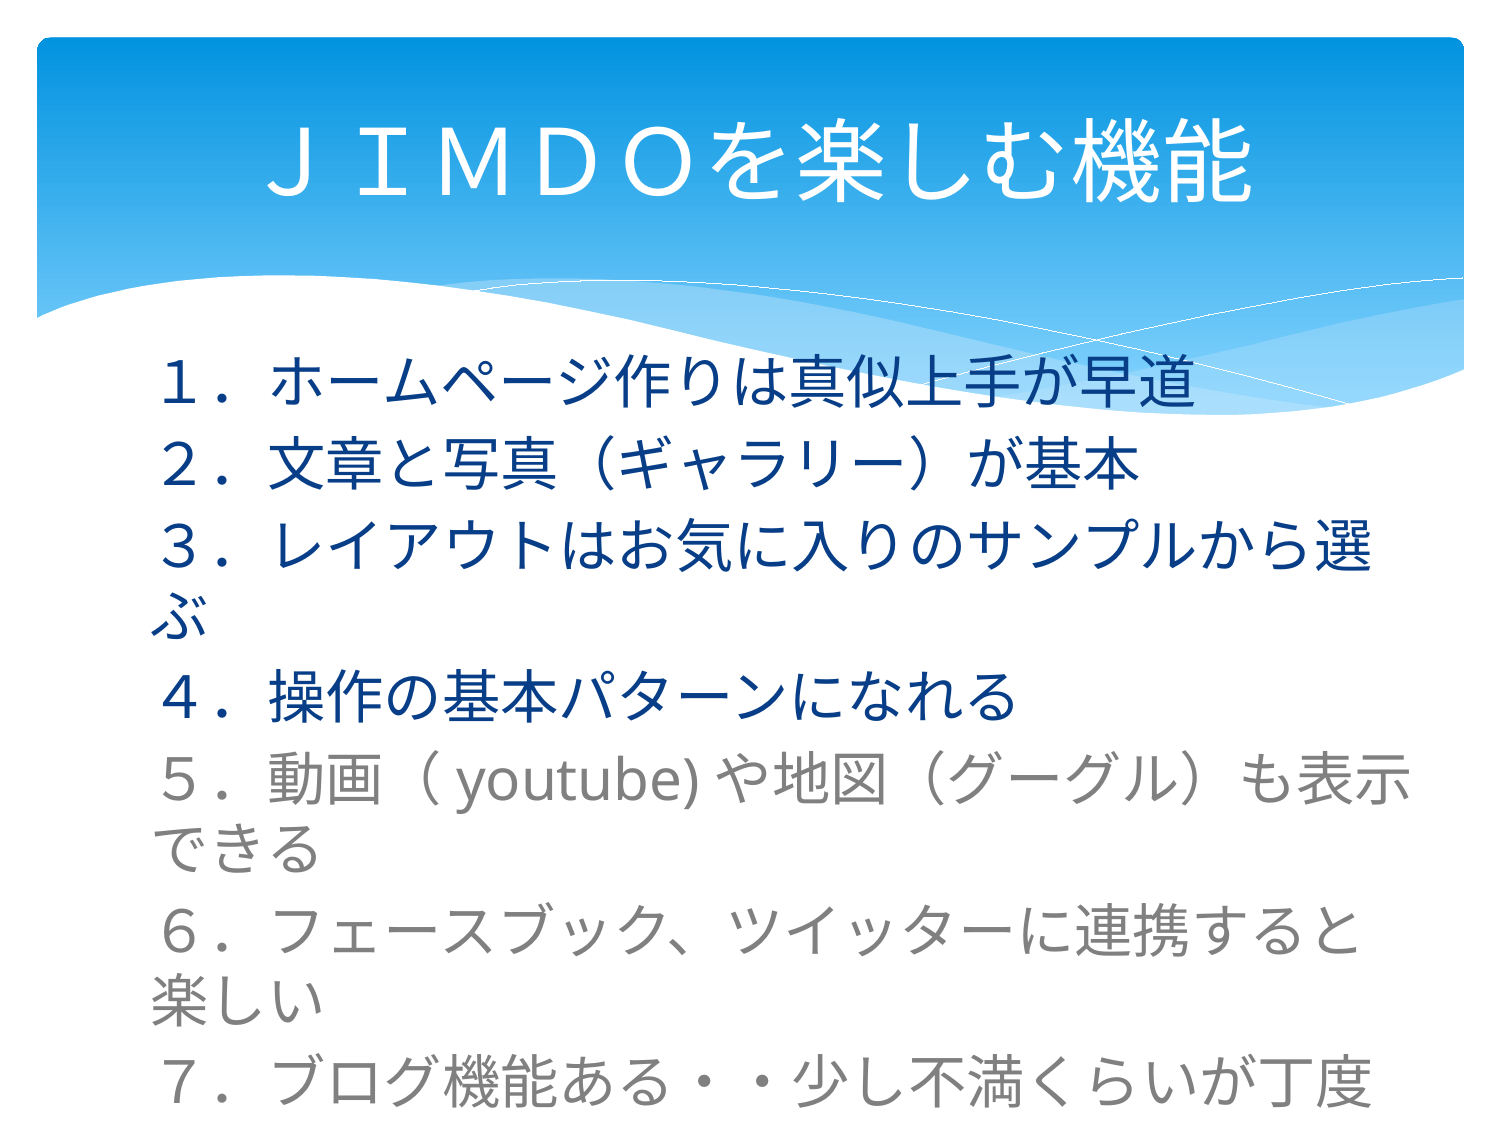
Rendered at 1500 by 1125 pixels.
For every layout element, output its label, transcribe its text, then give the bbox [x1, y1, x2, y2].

list １．ホームページ作りは真似上手が早道 ２．文章と写真（ギャラリー）が基本 ３．レイアウトはお気に入りのサンプルから選ぶ ４．操作の基本パターンになれる ５．動画（youtube)や地図（グーグル）も表示できる ６．フェースブック、ツイッターに連携すると楽しい ７．ブログ機能ある・・少し不満くらいが丁度よい ８．自分のデジカメ動画をyoutube登録する [135, 338, 1436, 1024]
title ＪＩＭＤＯを楽しむ機能 [75, 55, 1425, 261]
